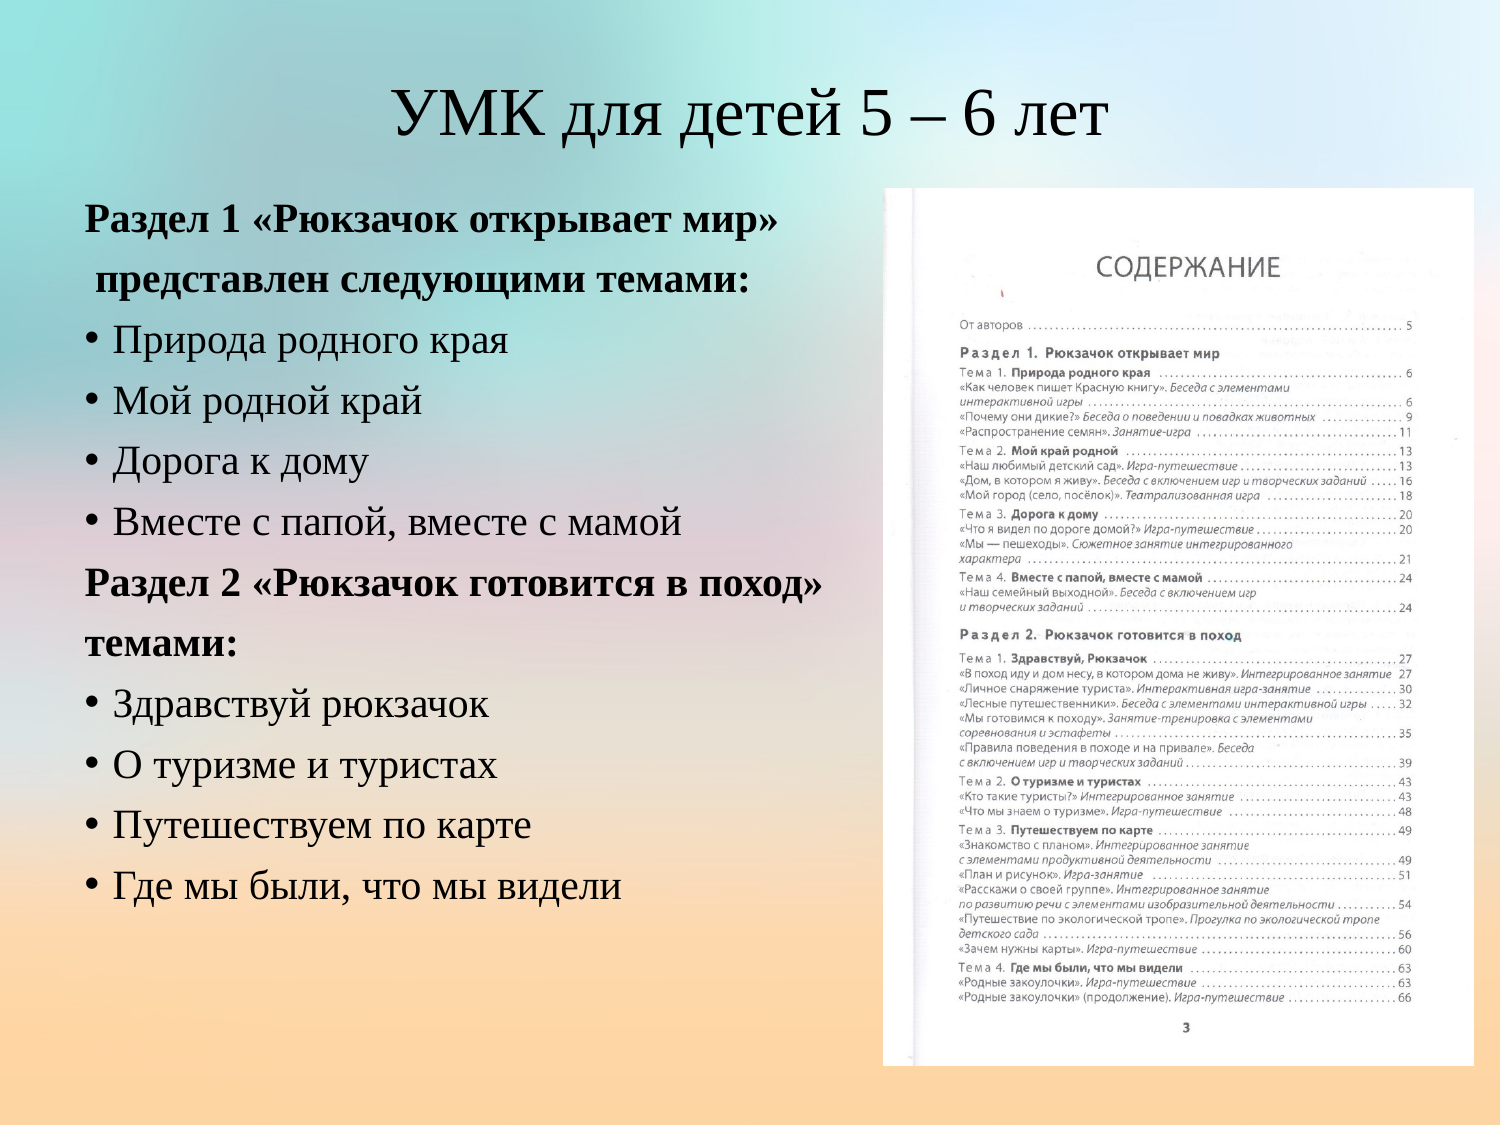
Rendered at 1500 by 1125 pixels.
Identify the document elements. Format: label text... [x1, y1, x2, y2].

title УМК для детей 5 – 6 лет [102, 59, 1398, 168]
picture [0, 0, 1500, 1125]
list Раздел 1 «Рюкзачок открывает мир» представлен следующими темами: Природа родного края Мой родной край Дорога к дому Вместе с папой, вместе с мамой Раздел 2 «Рюкзачок готовится в поход» темами: Здравствуй рюкзачок О туризме и туристах Путешествуем по карте Где мы были, что мы видели [69, 188, 883, 1014]
